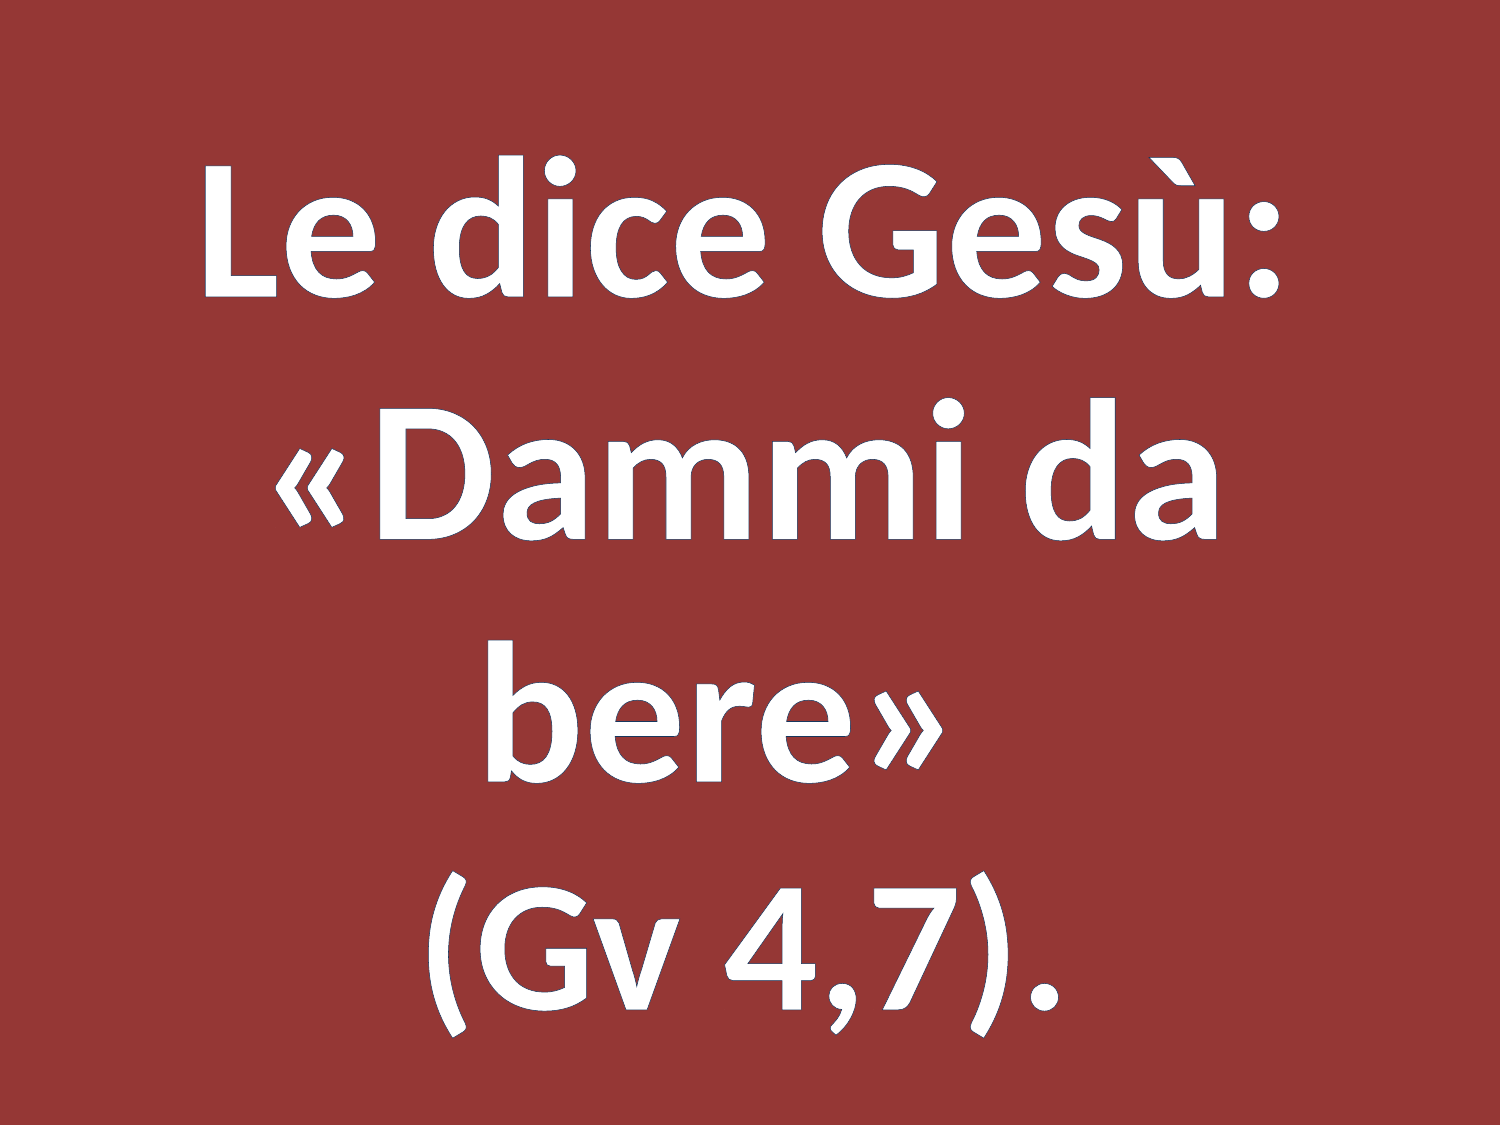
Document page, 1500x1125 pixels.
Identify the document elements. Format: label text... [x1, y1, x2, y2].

text_box Le dice Gesù: «Dammi da bere» (Gv 4,7). [74, 87, 1413, 1055]
